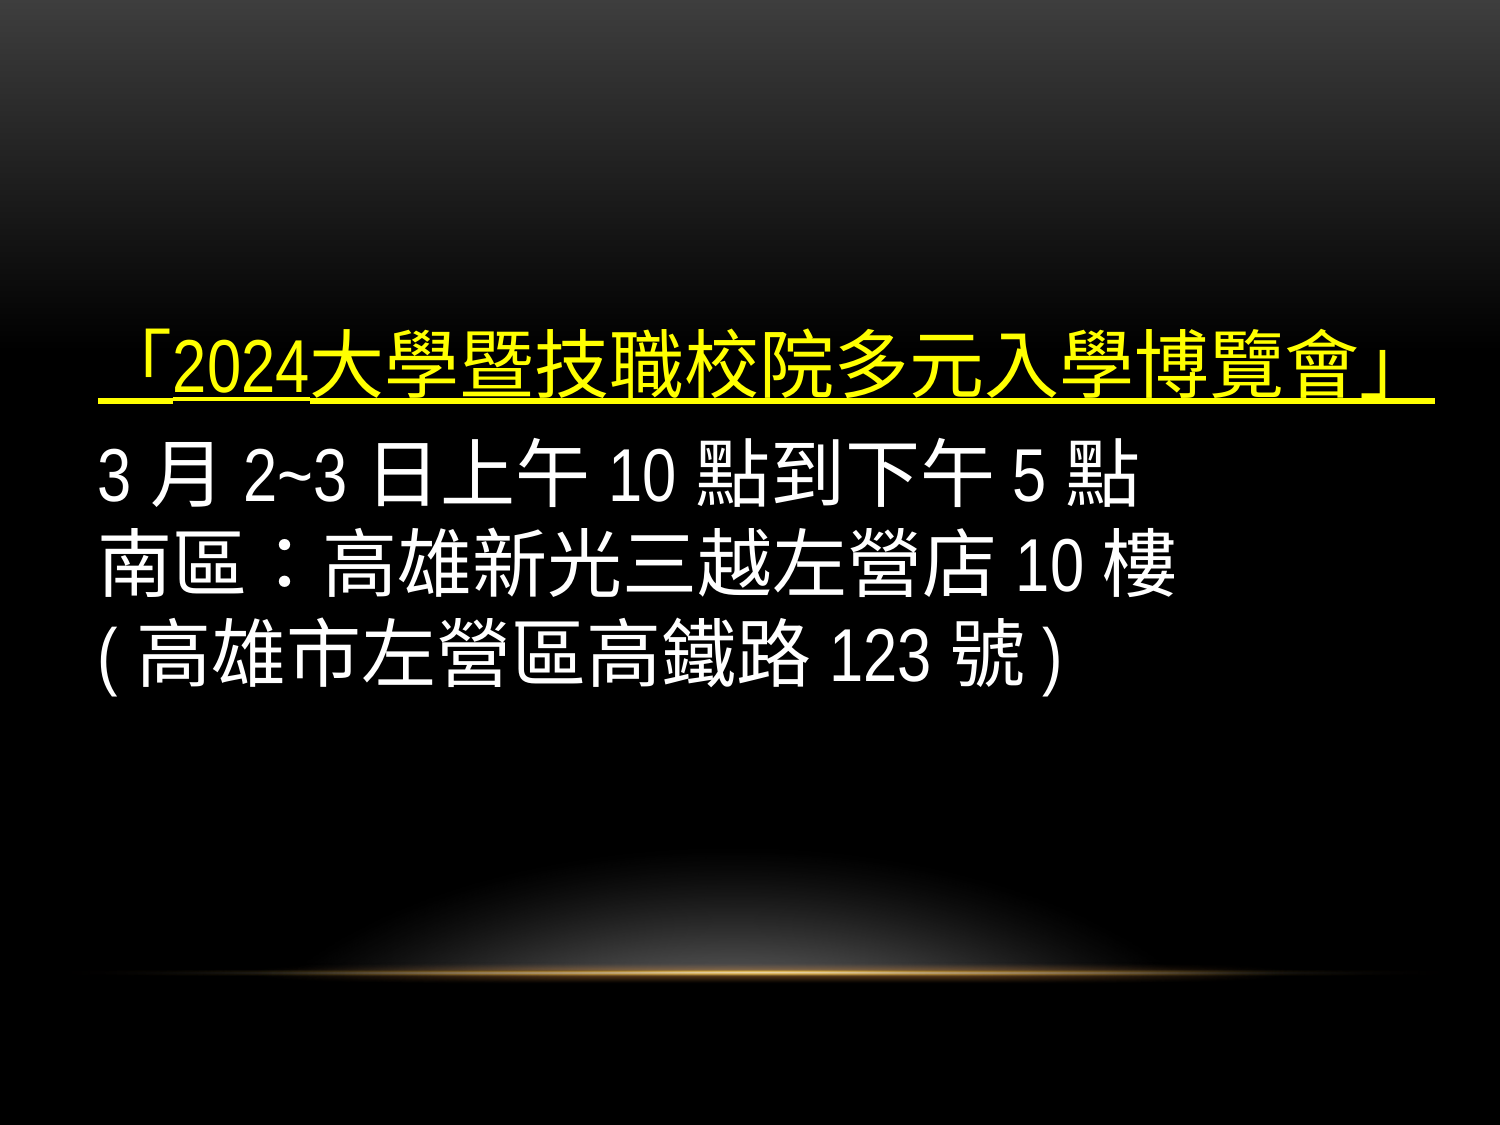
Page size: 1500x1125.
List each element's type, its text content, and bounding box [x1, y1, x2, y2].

text_box 「2024大學暨技職校院多元入學博覽會」 3月2~3日上午10點到下午5點 南區：高雄新光三越左營店10樓 (高雄市左營區高鐵路123號) [83, 310, 1450, 704]
picture [0, 0, 1500, 1125]
